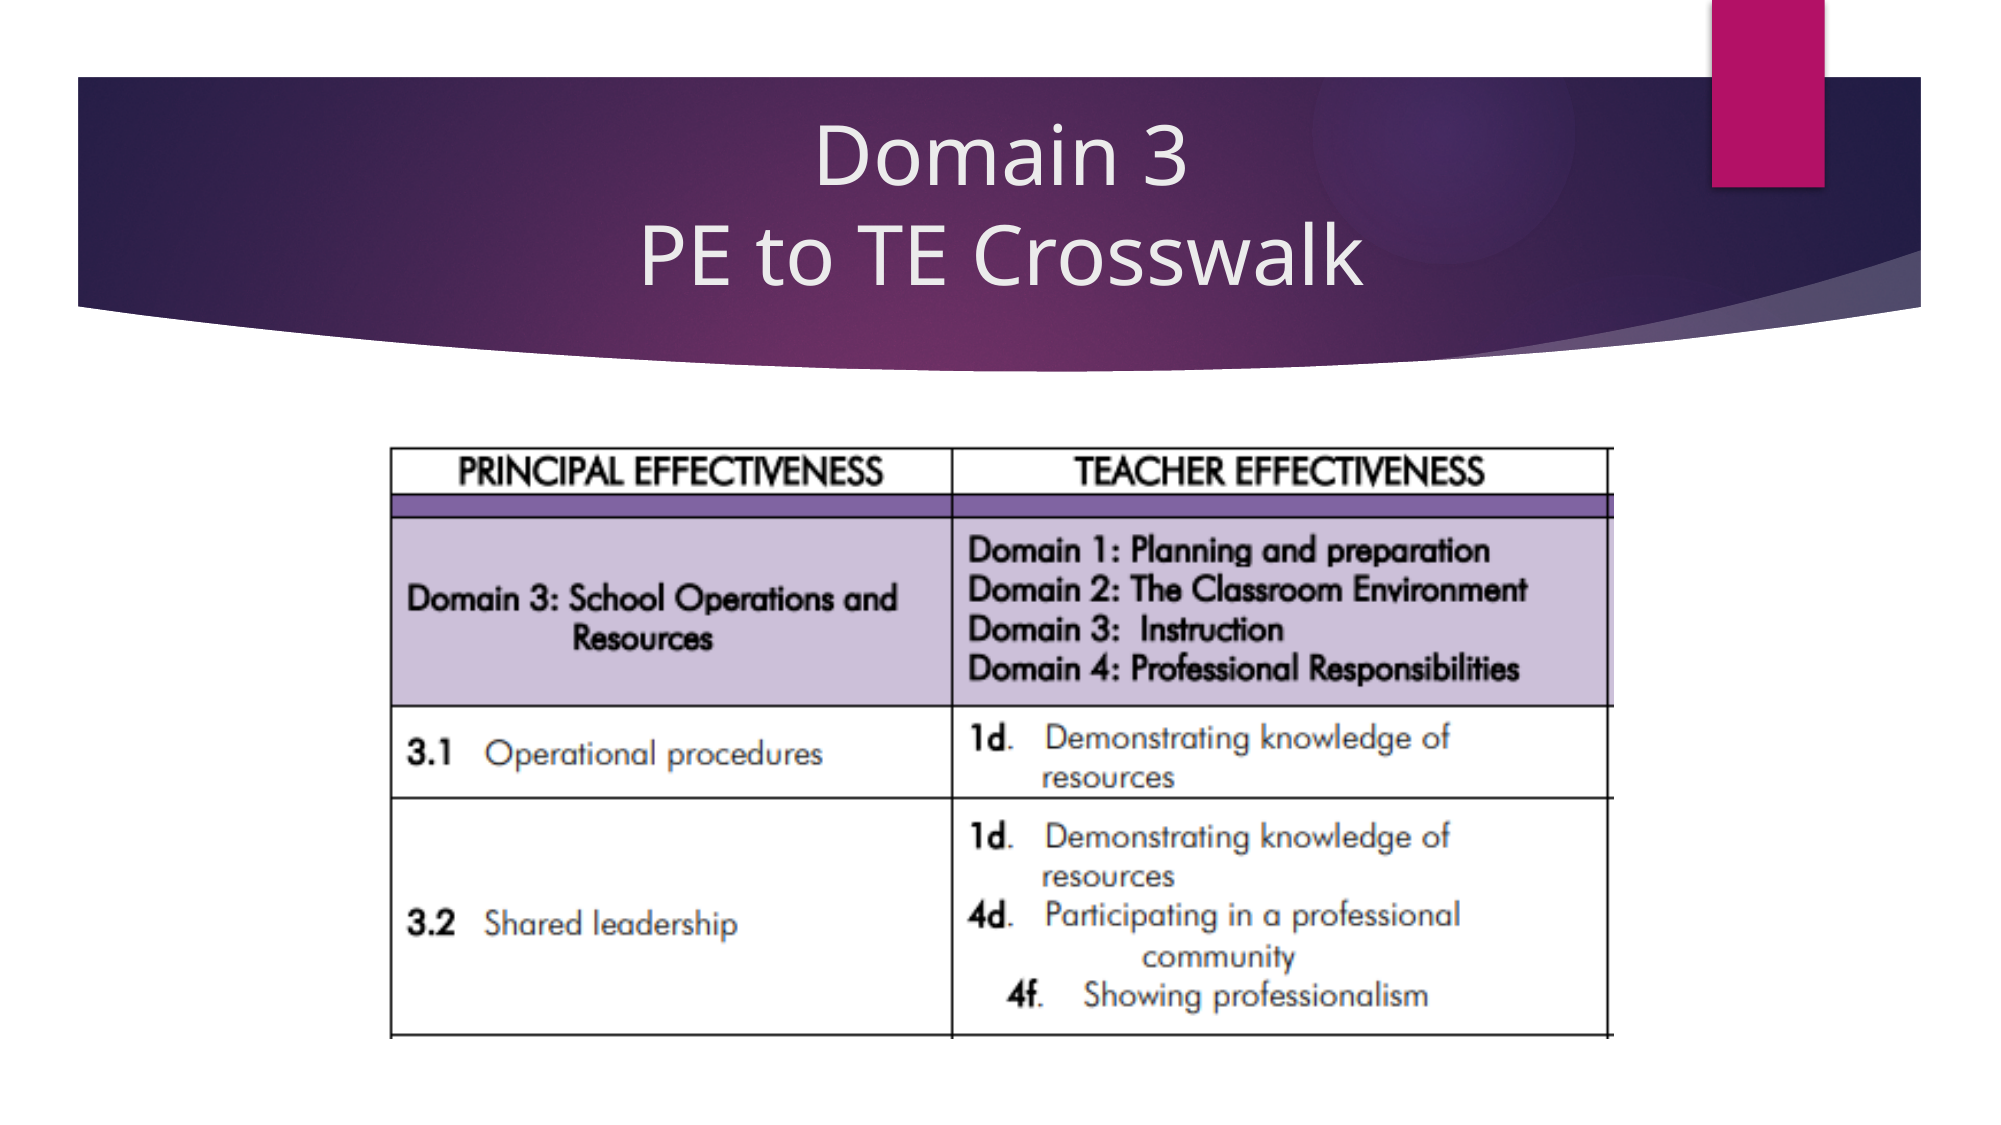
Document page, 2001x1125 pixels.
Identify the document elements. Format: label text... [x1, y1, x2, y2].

picture [386, 441, 1614, 1039]
title Domain 3 PE to TE Crosswalk [80, 144, 1923, 261]
